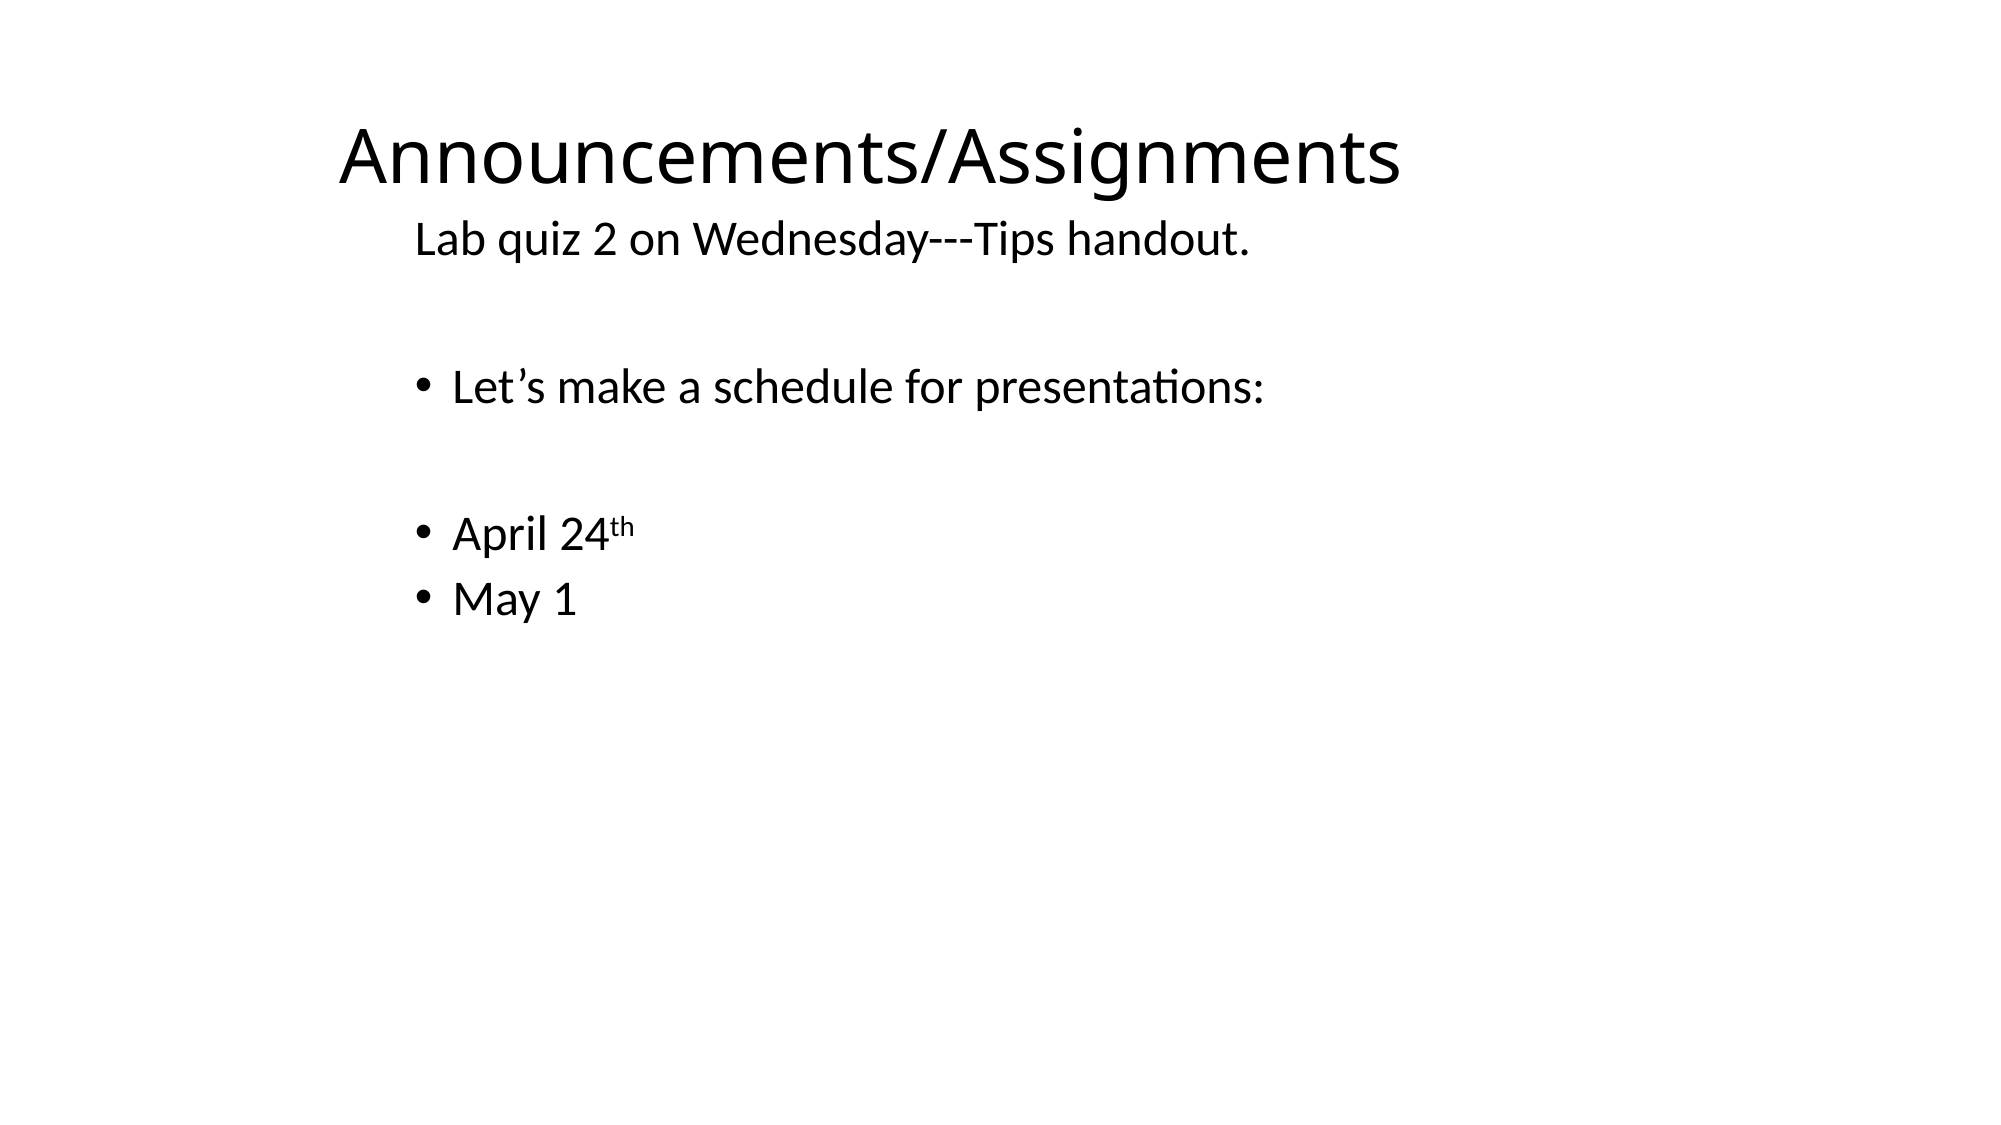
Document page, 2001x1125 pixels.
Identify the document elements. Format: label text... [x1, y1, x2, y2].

title Announcements/Assignments [324, 110, 1675, 204]
list Lab quiz 2 on Wednesday---Tips handout. Let’s make a schedule for presentations: April 24th May 1 [324, 204, 1675, 1086]
